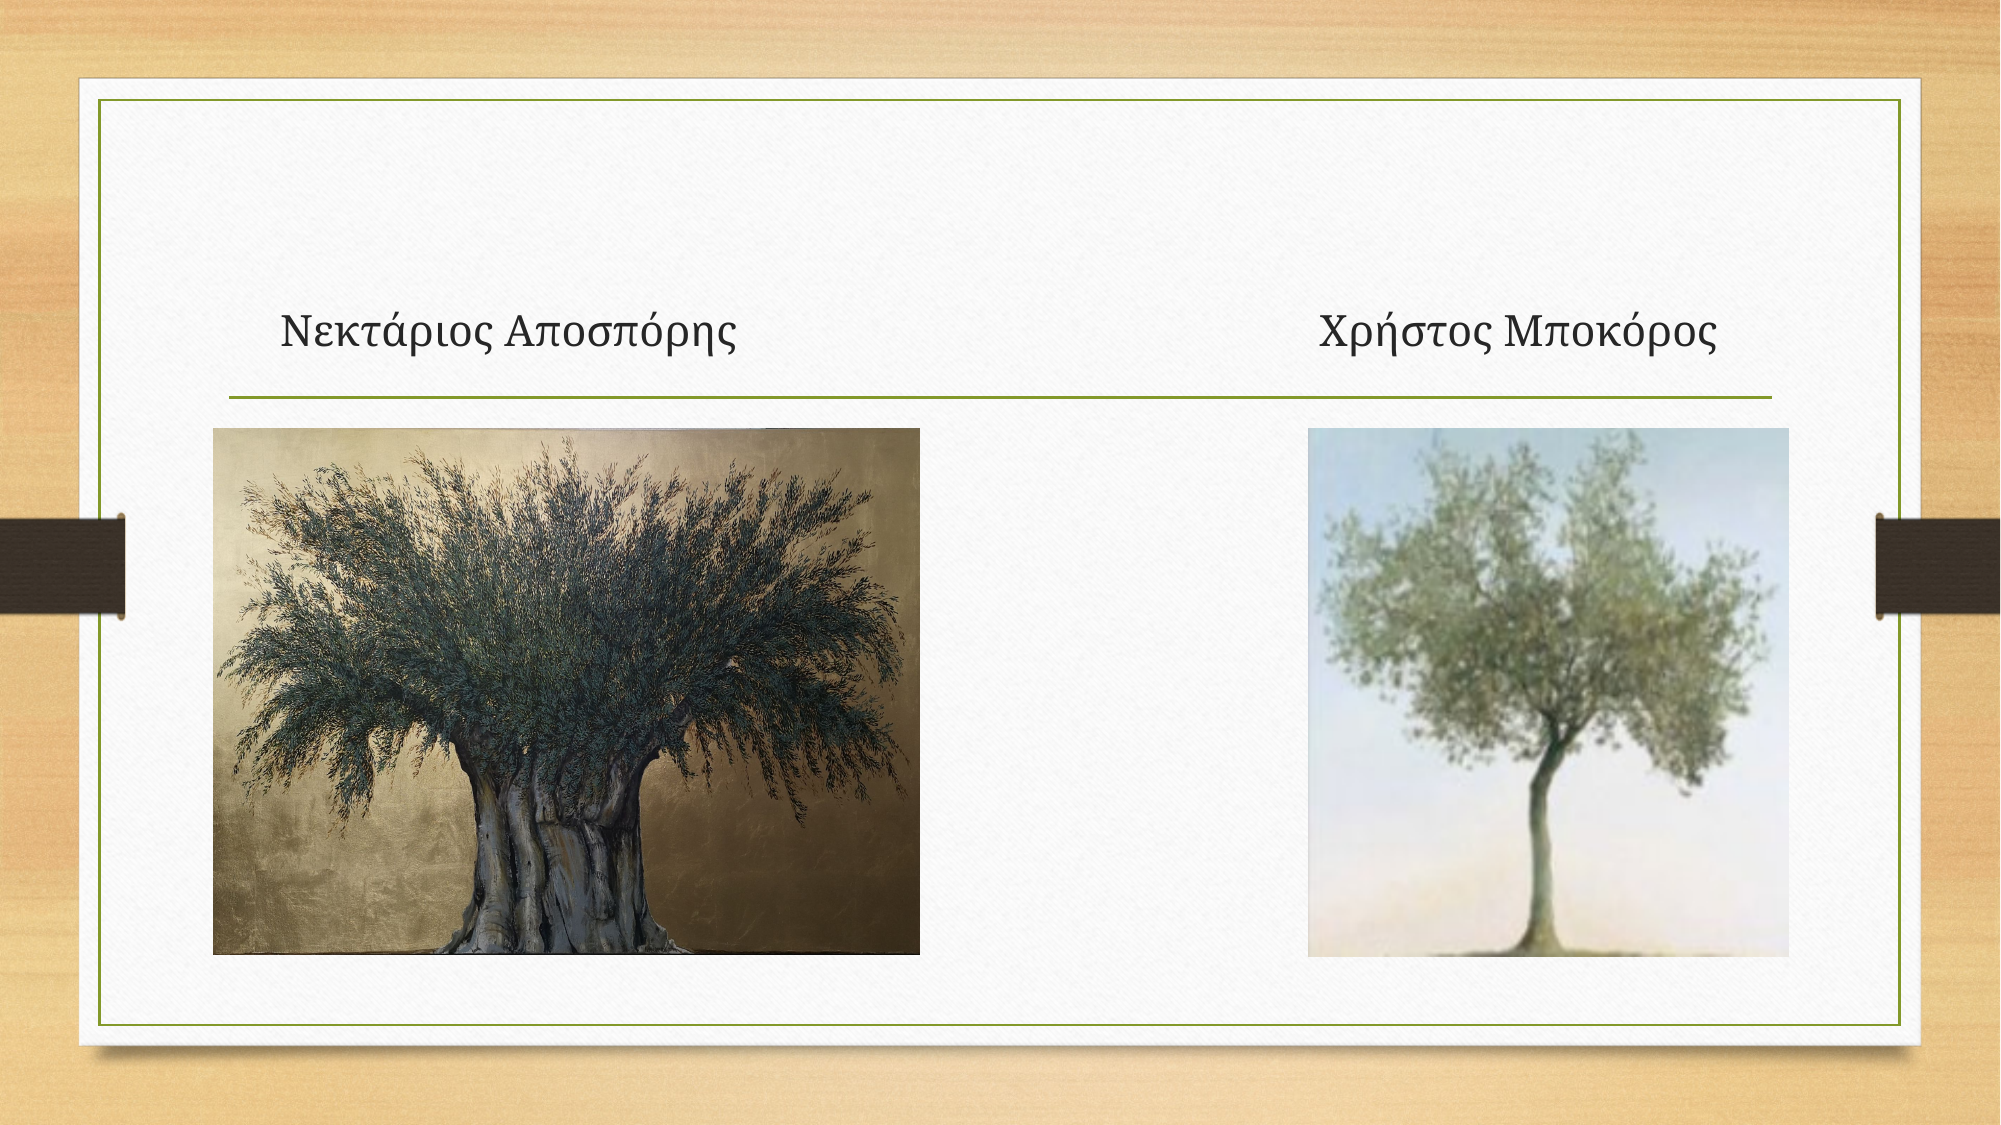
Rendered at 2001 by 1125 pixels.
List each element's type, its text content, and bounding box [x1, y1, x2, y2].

picture [0, 0, 2001, 1125]
title Νεκτάριος Αποσπόρης Χρήστος Μποκόρος [212, 282, 1788, 375]
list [212, 428, 921, 955]
